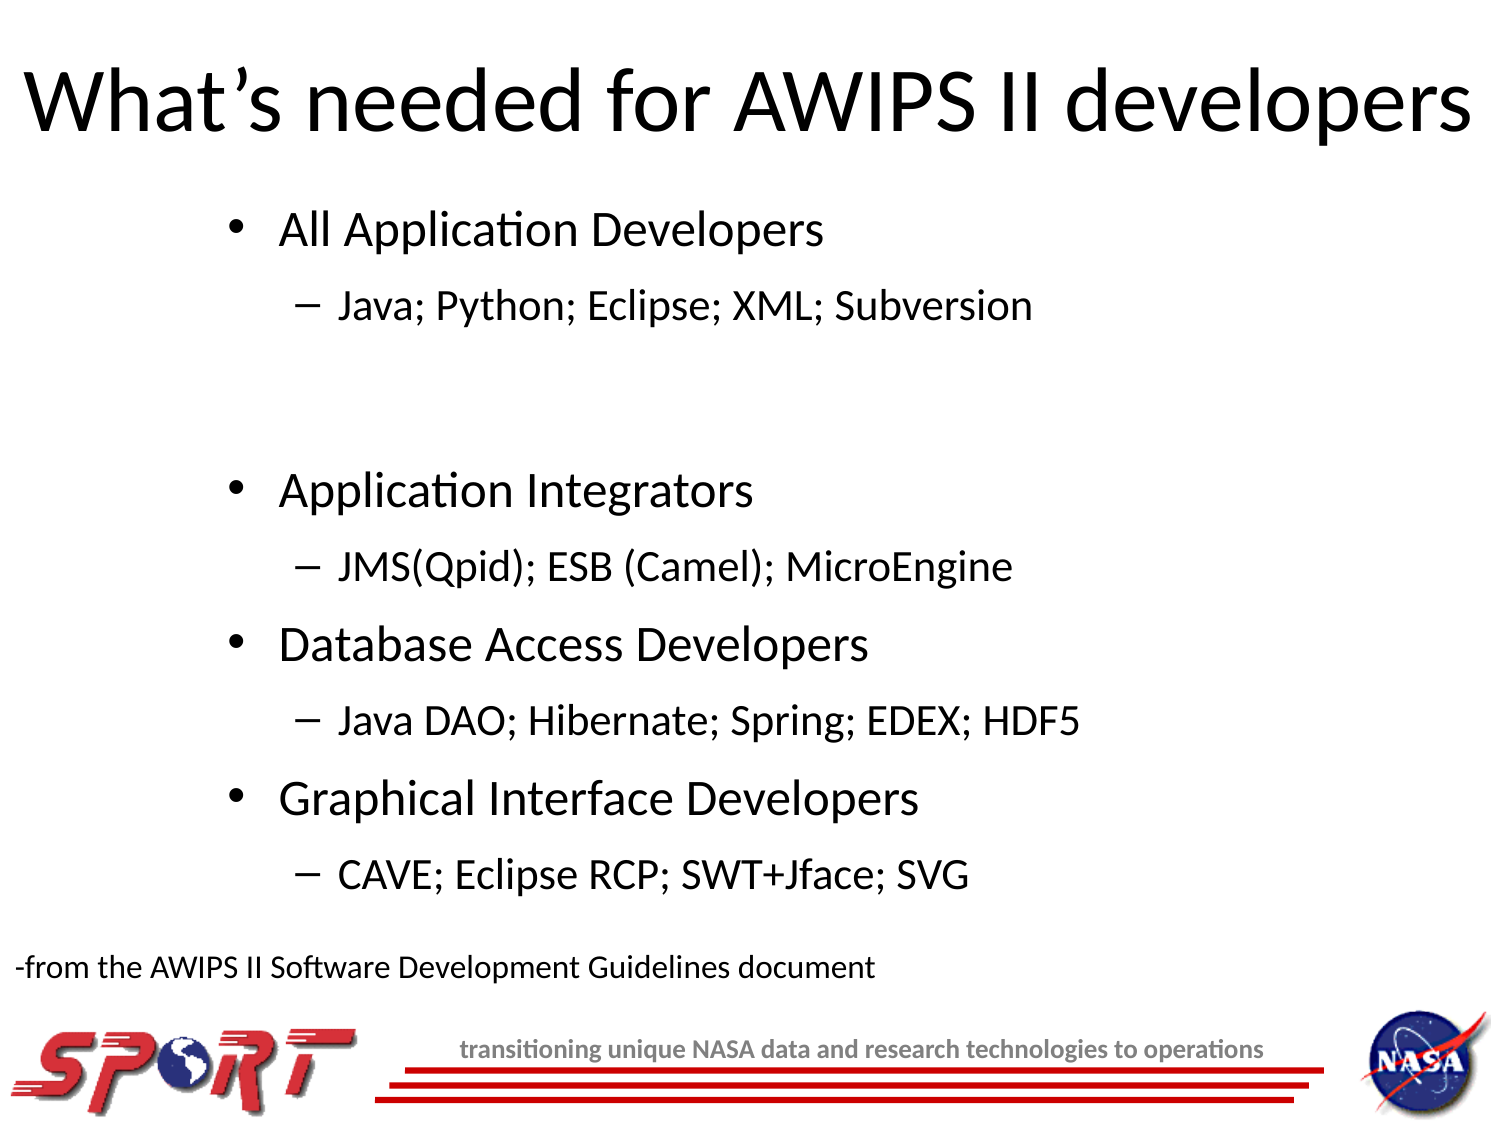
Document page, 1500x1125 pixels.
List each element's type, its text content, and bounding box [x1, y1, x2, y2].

list All Application Developers Java; Python; Eclipse; XML; Subversion Application Integrators JMS(Qpid); ESB (Camel); MicroEngine Database Access Developers Java DAO; Hibernate; Spring; EDEX; HDF5 Graphical Interface Developers CAVE; Eclipse RCP; SWT+Jface; SVG [212, 187, 1288, 913]
text_box -from the AWIPS II Software Development Guidelines document [0, 937, 1038, 993]
picture [0, 1018, 375, 1125]
title What’s needed for AWIPS II developers [0, 20, 1500, 169]
picture [1350, 1007, 1491, 1125]
